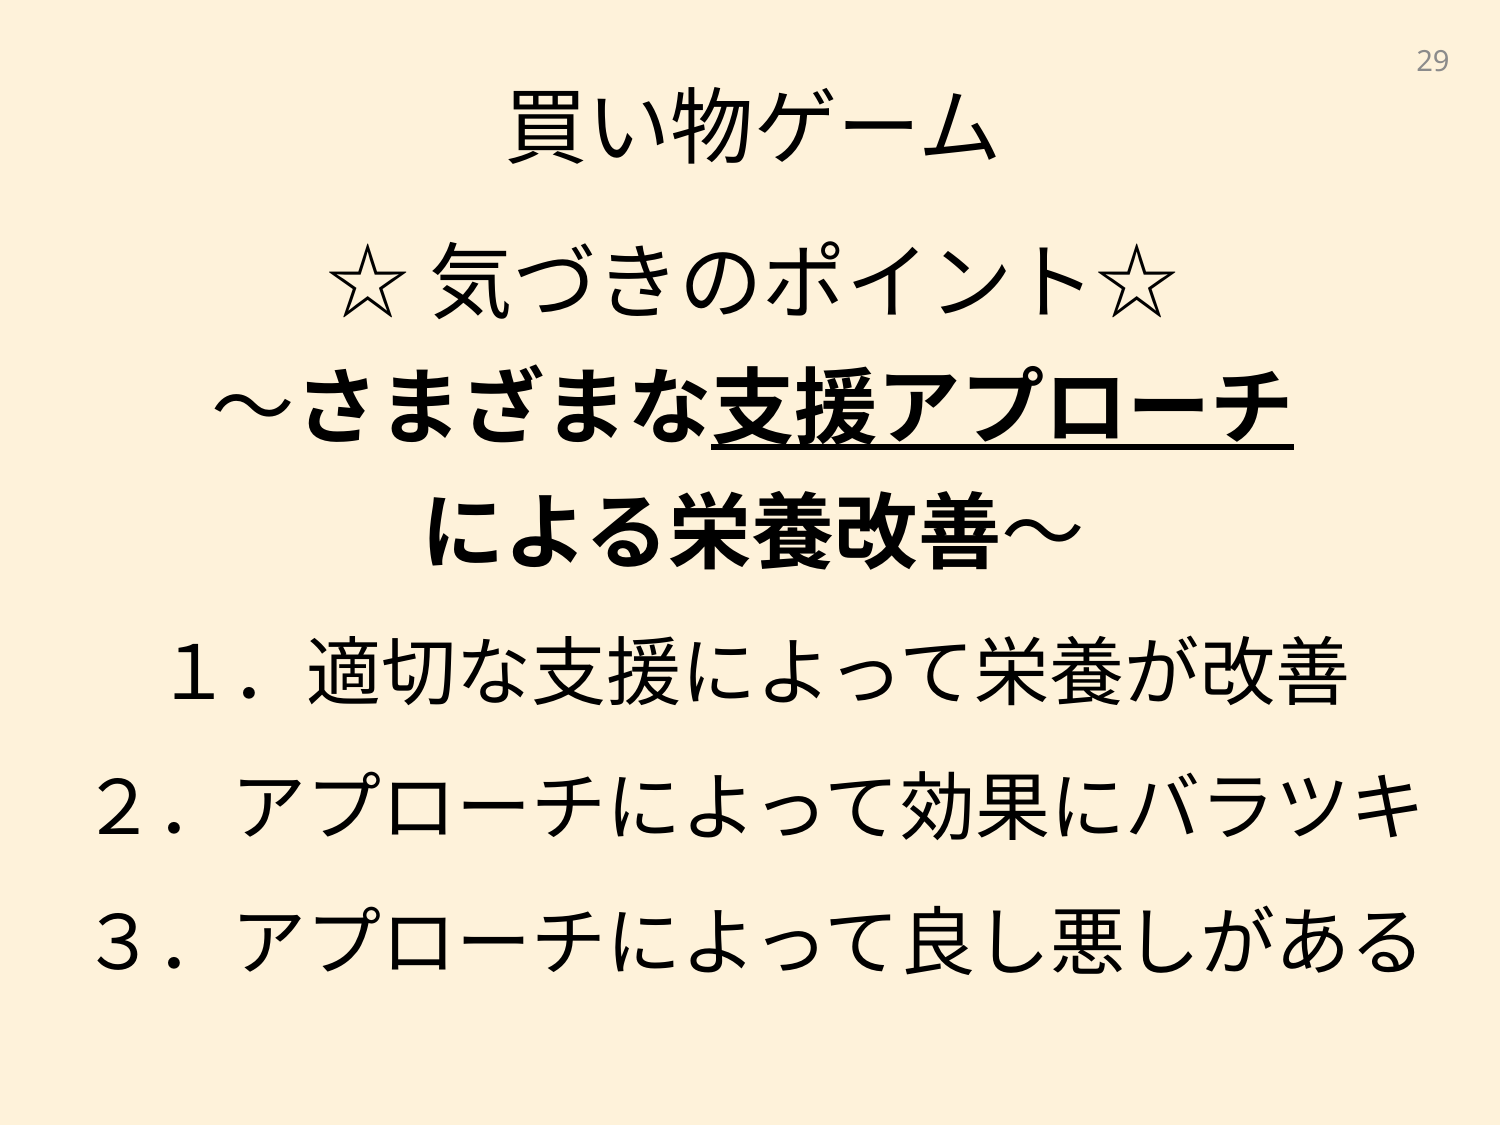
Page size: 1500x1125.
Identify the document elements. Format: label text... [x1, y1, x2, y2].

text_box 買い物ゲーム [6, 66, 1500, 168]
slide_number 29 [1104, 42, 1450, 88]
text_box ☆気づきのポイント☆ ～さまざまな支援アプローチ による栄養改善～ １．適切な支援によって栄養が改善 ２．アプローチによって効果にバラツキ ３．アプローチによって良し悪しがある [6, 221, 1500, 1033]
